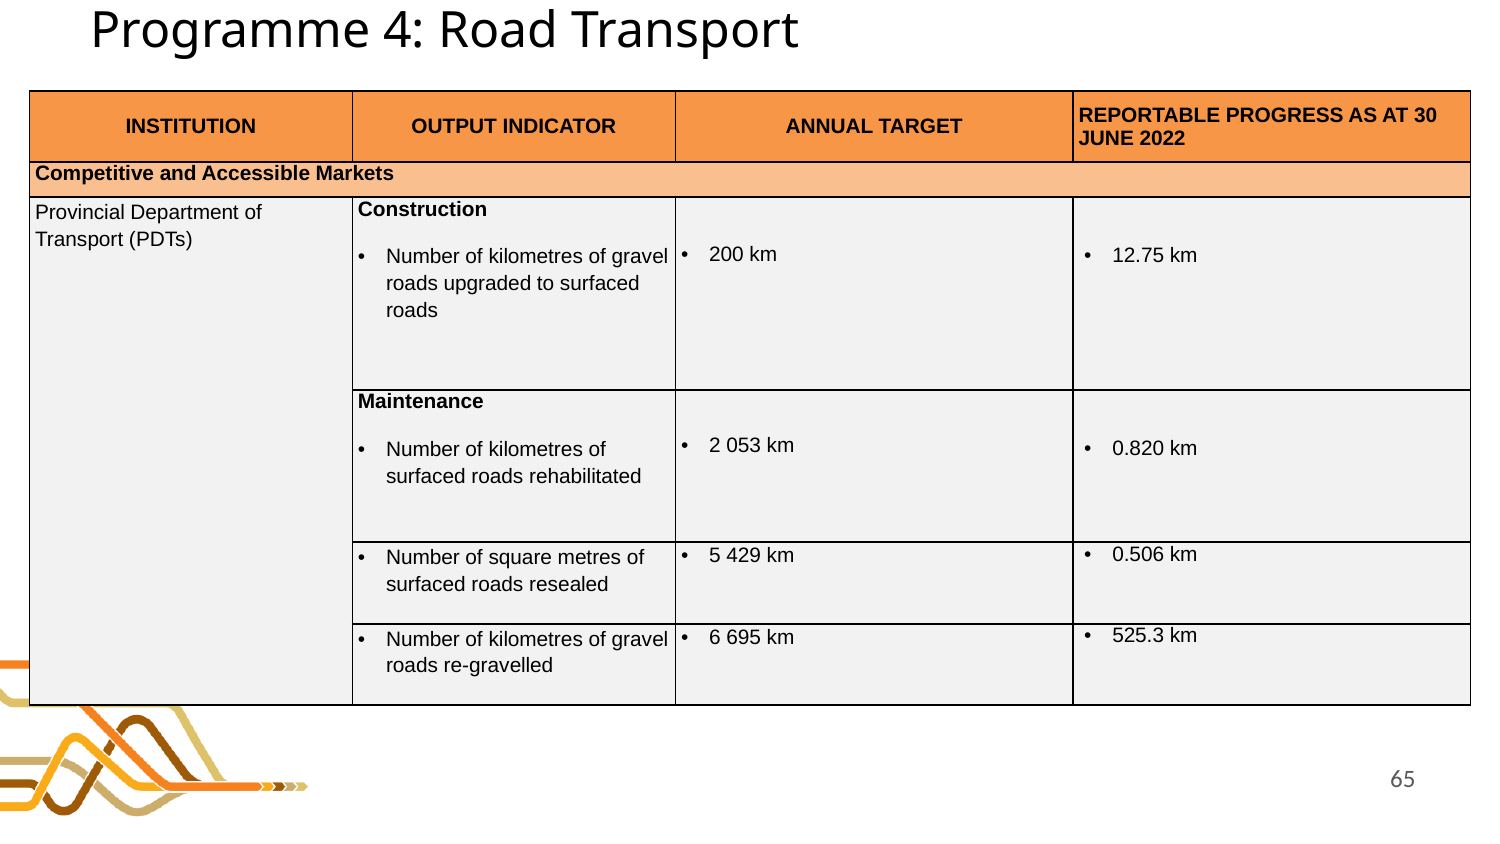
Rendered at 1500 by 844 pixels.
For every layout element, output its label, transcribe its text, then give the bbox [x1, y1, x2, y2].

table_cell 2 053 km [676, 391, 1072, 541]
table_header REPORTABLE PROGRESS AS AT 30 JUNE 2022 [1074, 92, 1470, 161]
table_cell Provincial Department of Transport (PDTs) [30, 198, 352, 704]
table_cell 5 429 km [676, 543, 1072, 623]
table_header OUTPUT INDICATOR [353, 92, 675, 161]
title Programme 4: Road Transport [75, 0, 1425, 56]
table_cell 12.75 km [1074, 198, 1470, 389]
table_header ANNUAL TARGET [676, 92, 1072, 161]
table_cell 200 km [676, 198, 1072, 389]
table_cell Construction Number of kilometres of gravel roads upgraded to surfaced roads [353, 198, 675, 389]
table_header INSTITUTION [30, 92, 352, 161]
table_cell 0.820 km [1074, 391, 1470, 541]
table_cell Number of square metres of surfaced roads resealed [353, 543, 675, 623]
picture [0, 0, 1500, 844]
table_cell 6 695 km [676, 625, 1072, 704]
table_cell Competitive and Accessible Markets [30, 163, 1470, 196]
table_cell Maintenance Number of kilometres of surfaced roads rehabilitated [353, 391, 675, 541]
table_cell 525.3 km [1074, 625, 1470, 704]
table_cell 0.506 km [1074, 543, 1470, 623]
slide_number 65 [1364, 754, 1431, 800]
table_cell Number of kilometres of gravel roads re-gravelled [353, 625, 675, 704]
